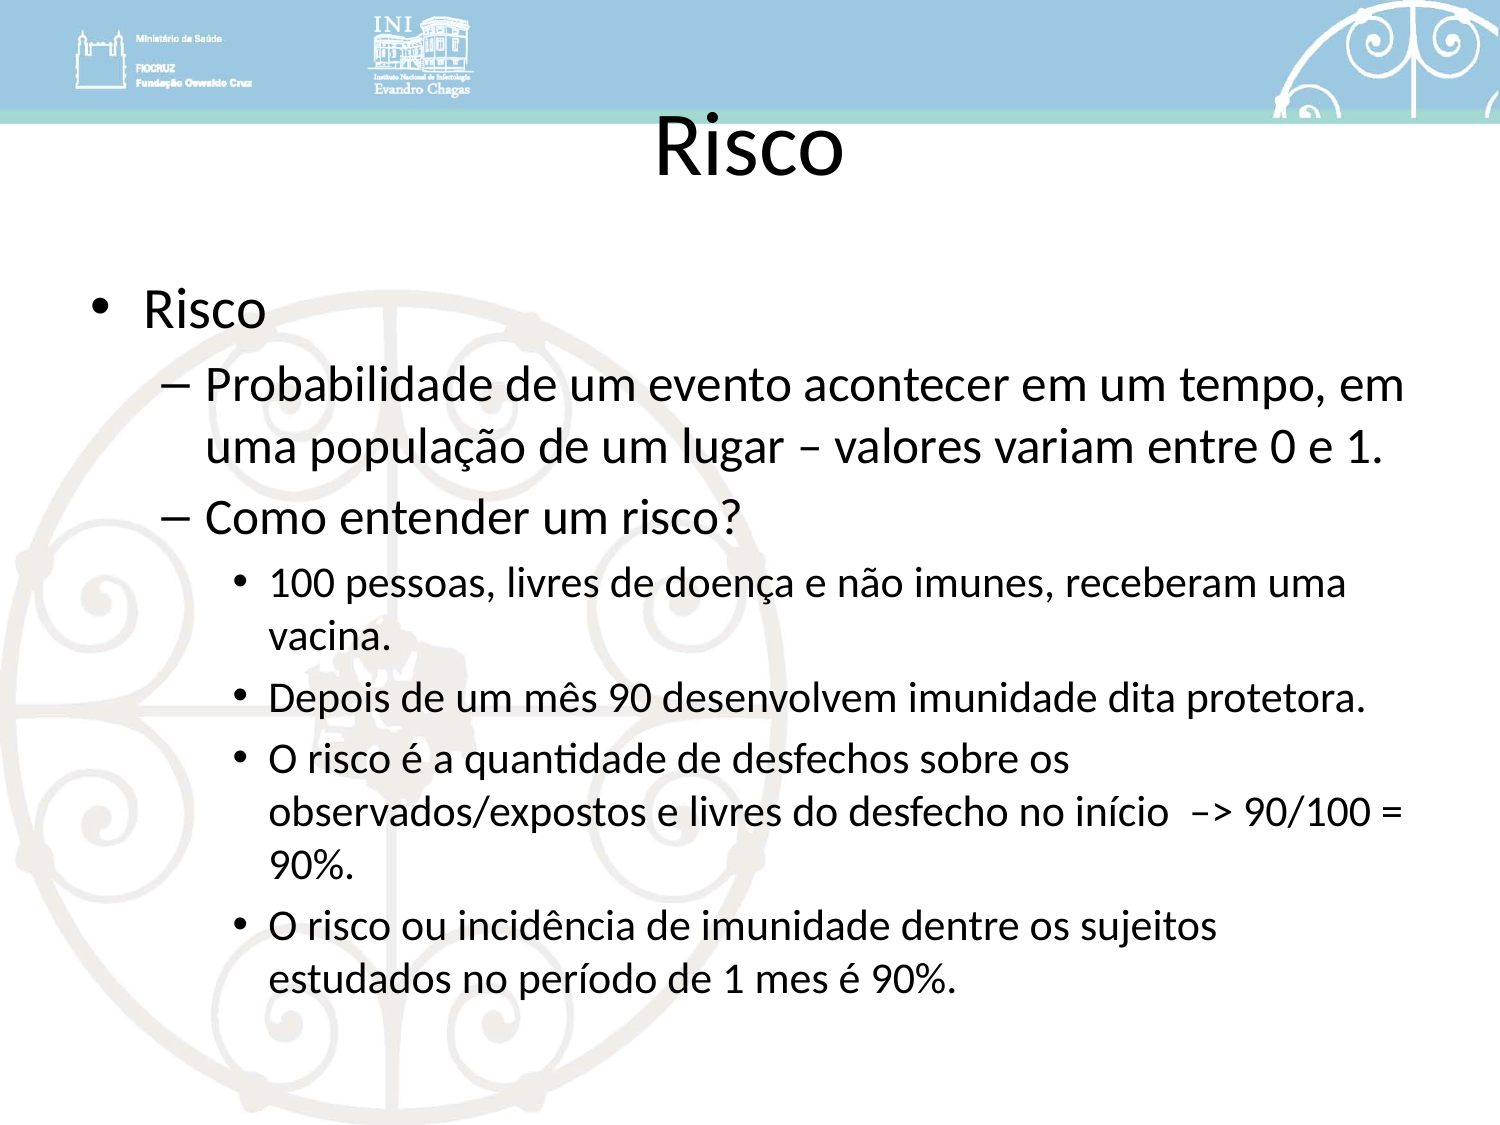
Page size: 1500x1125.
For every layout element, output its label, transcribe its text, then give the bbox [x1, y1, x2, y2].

picture [0, 0, 1500, 1125]
title Risco [75, 45, 1425, 233]
list Risco Probabilidade de um evento acontecer em um tempo, em uma população de um lugar – valores variam entre 0 e 1. Como entender um risco? 100 pessoas, livres de doença e não imunes, receberam uma vacina. Depois de um mês 90 desenvolvem imunidade dita protetora. O risco é a quantidade de desfechos sobre os observados/expostos e livres do desfecho no início –> 90/100 = 90%. O risco ou incidência de imunidade dentre os sujeitos estudados no período de 1 mes é 90%. [75, 262, 1425, 1094]
